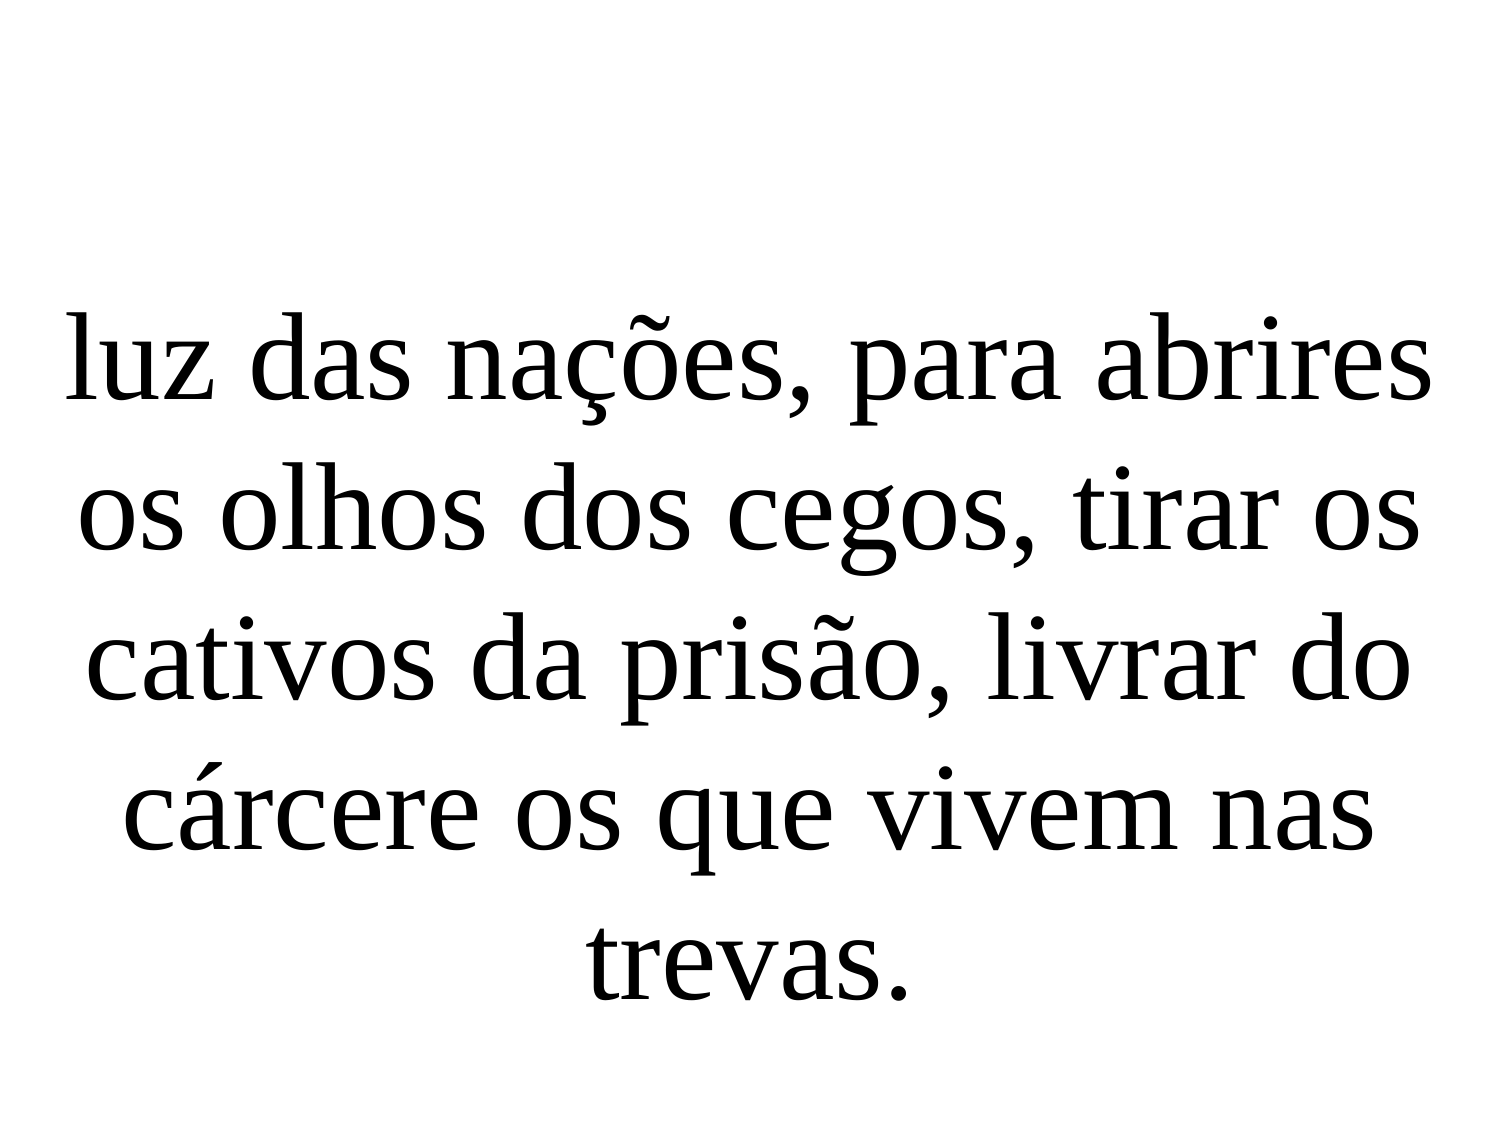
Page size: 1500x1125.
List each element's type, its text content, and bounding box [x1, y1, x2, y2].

list luz das nações, para abrires os olhos dos cegos, tirar os cativos da prisão, livrar do cárcere os que vivem nas trevas. [0, 173, 1500, 1125]
